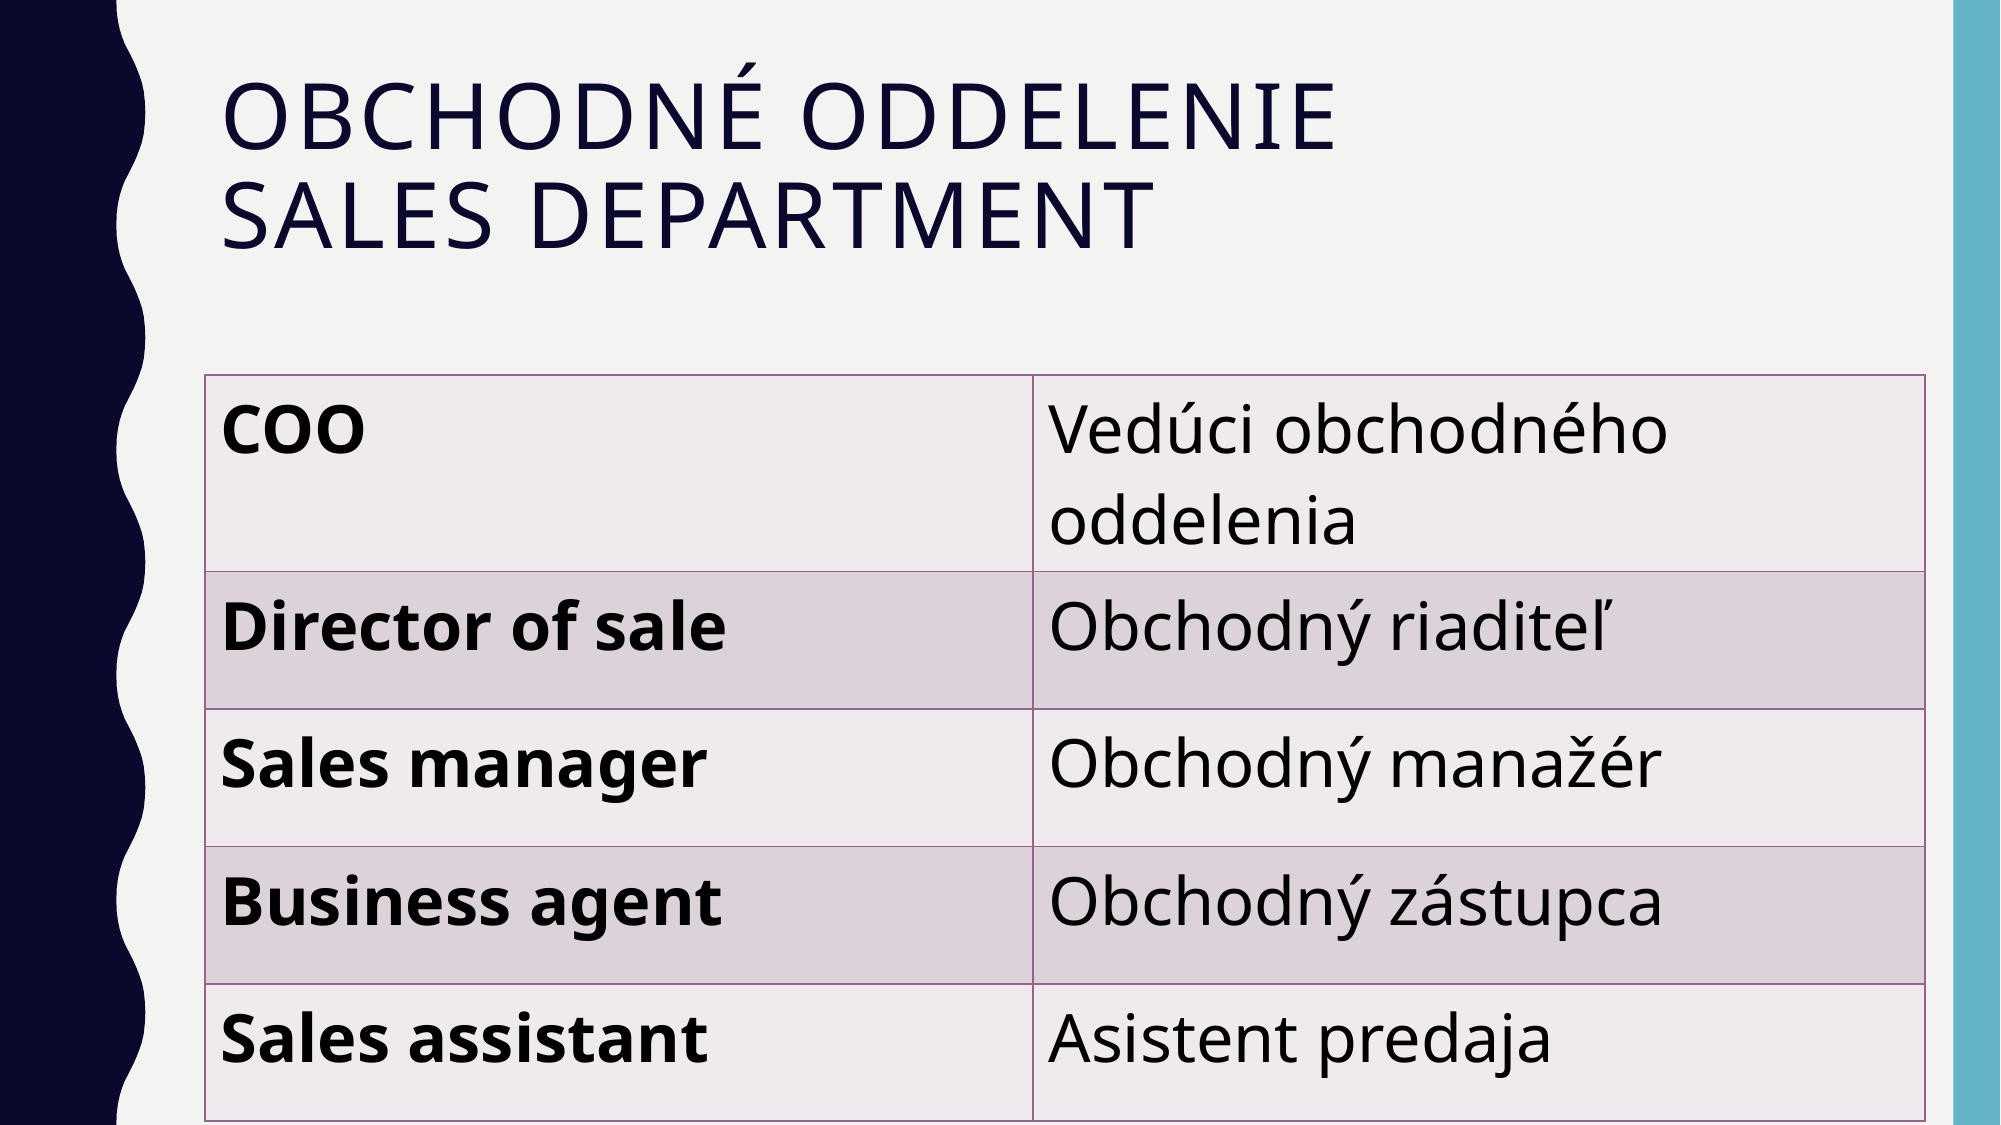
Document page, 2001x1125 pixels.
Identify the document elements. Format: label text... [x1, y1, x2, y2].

table_cell Obchodný manažér [1034, 710, 1924, 846]
table_cell Asistent predaja [1034, 985, 1924, 1120]
table_cell Business agent [206, 847, 1032, 983]
table_header Vedúci obchodného oddelenia [1034, 376, 1924, 571]
table_cell Director of sale [206, 572, 1032, 708]
table_cell Sales assistant [206, 985, 1032, 1120]
table_header COO [206, 376, 1032, 571]
title obchodné oddelenie sales department [205, 62, 1875, 308]
table_cell Sales manager [206, 710, 1032, 846]
table_cell Obchodný riaditeľ [1034, 572, 1924, 708]
table_cell Obchodný zástupca [1034, 847, 1924, 983]
